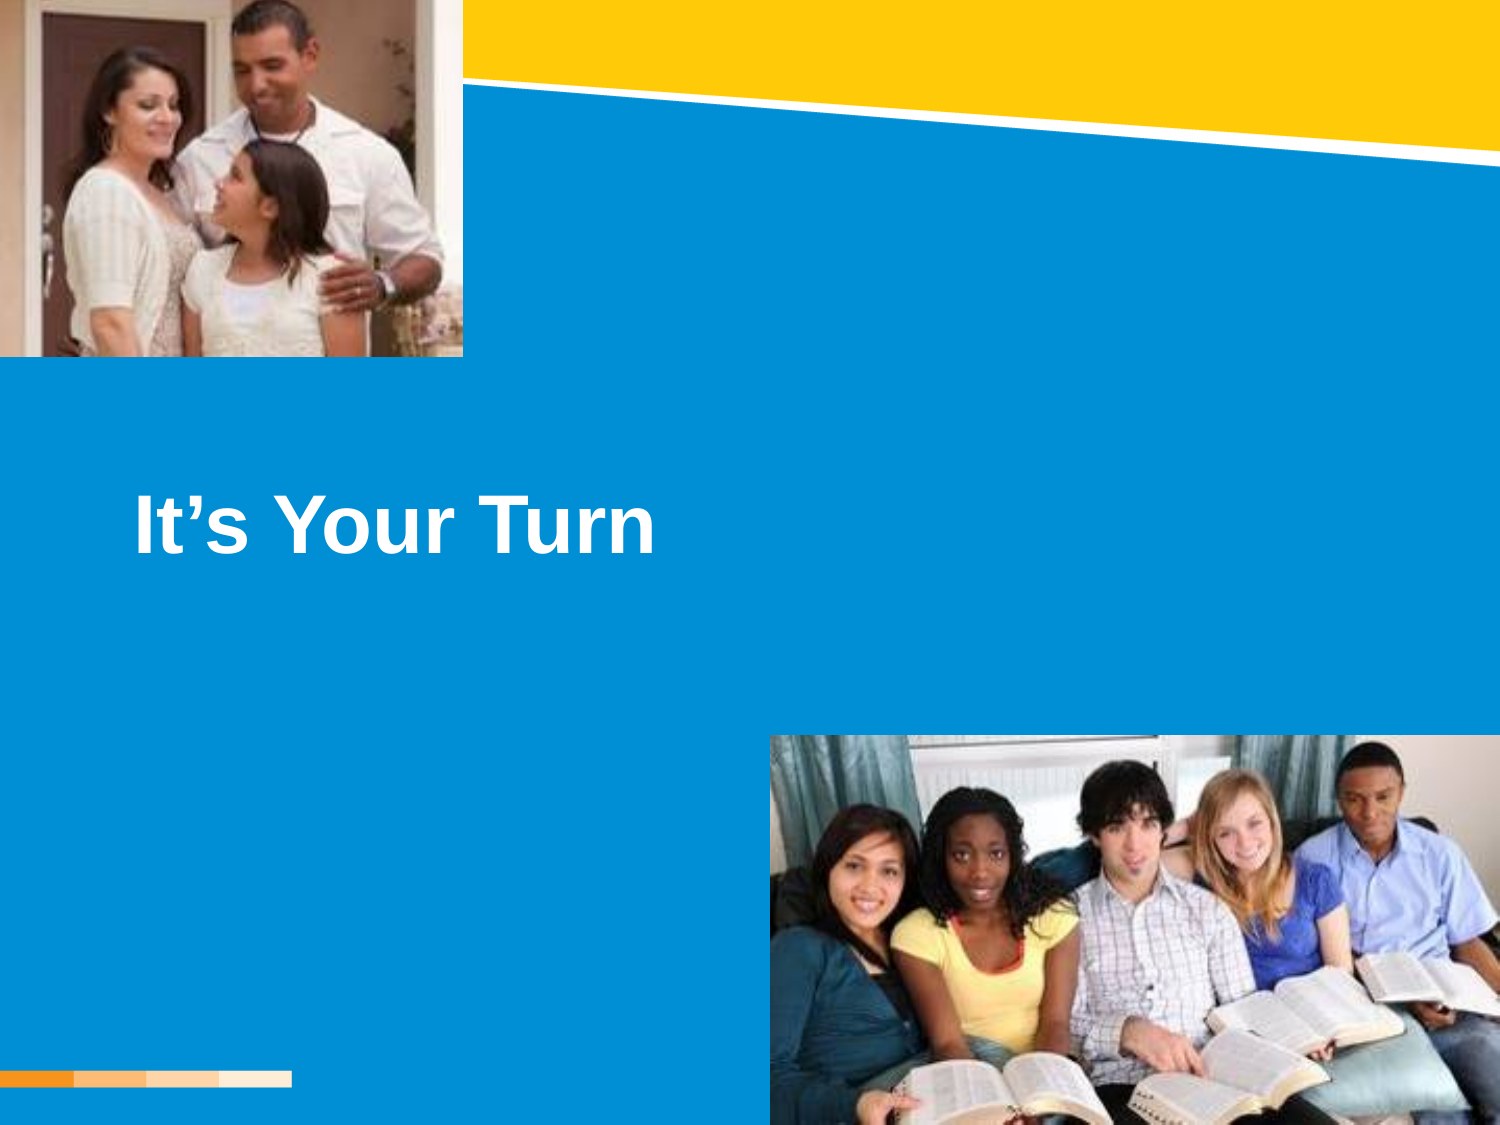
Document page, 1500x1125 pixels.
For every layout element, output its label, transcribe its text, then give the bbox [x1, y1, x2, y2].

picture [0, 1071, 291, 1087]
title It’s Your Turn [118, 462, 1394, 686]
picture [0, 0, 1500, 356]
picture [771, 736, 1500, 1125]
